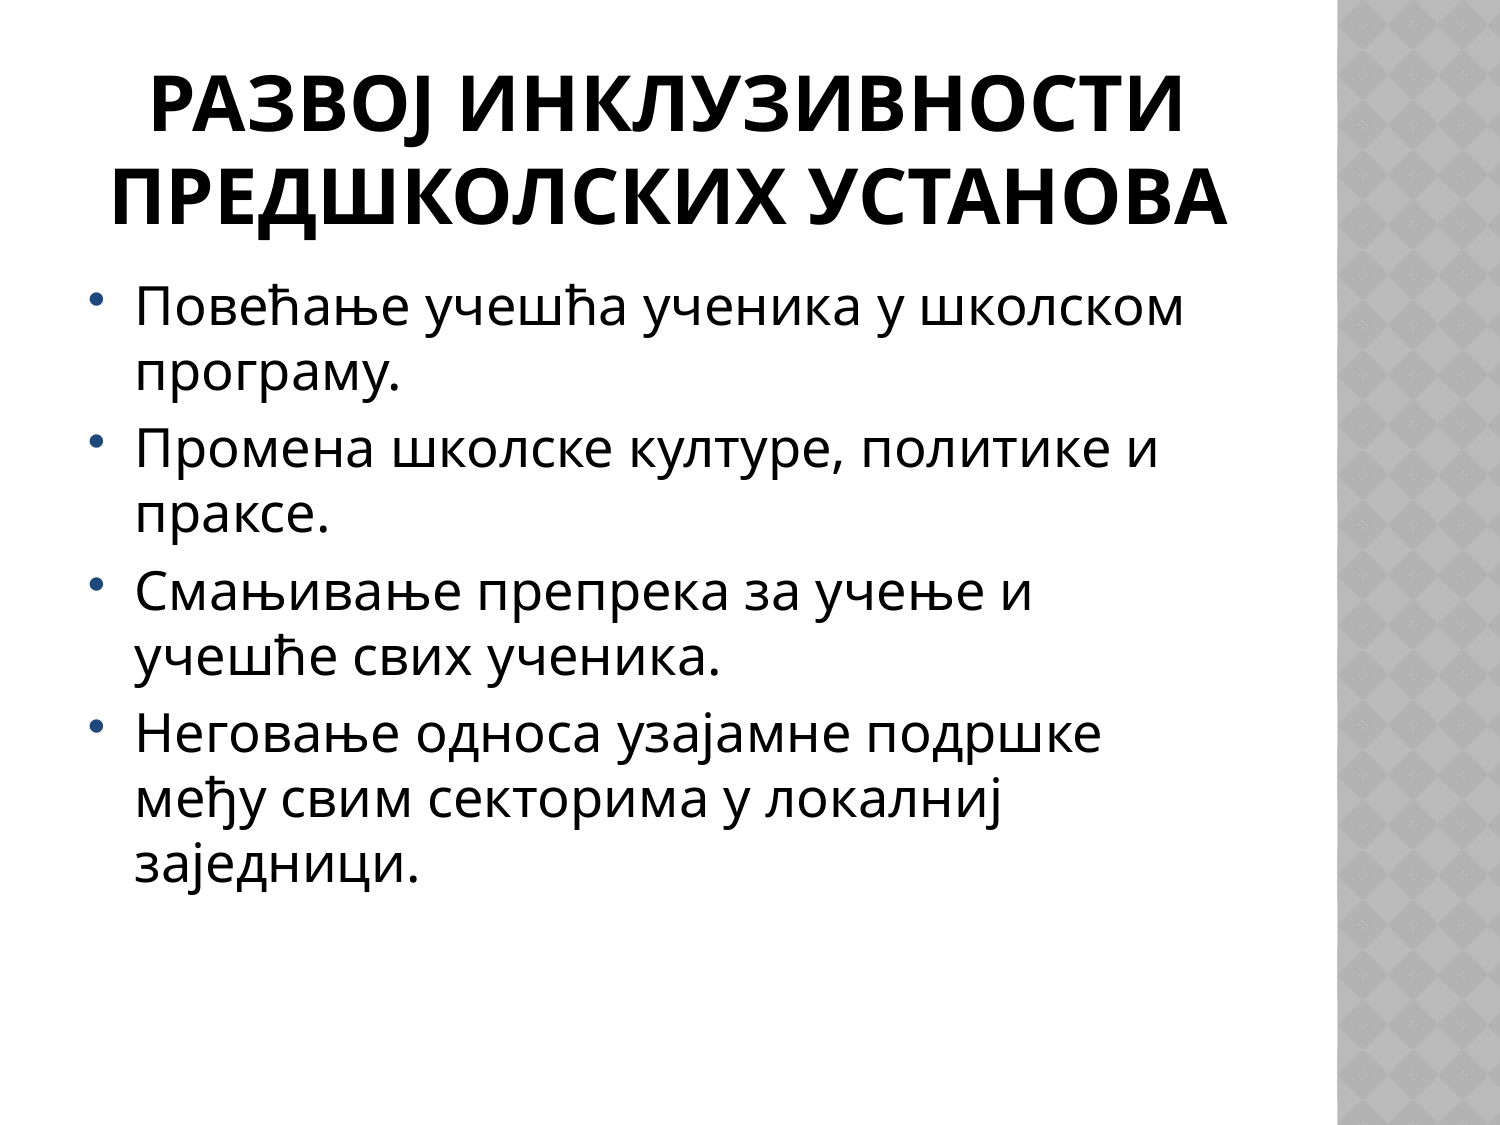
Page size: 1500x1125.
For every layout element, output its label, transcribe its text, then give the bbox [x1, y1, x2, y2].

title развој инклузивности предшколских установа [75, 52, 1263, 240]
list Повећање учешћа ученика у школском програму. Промена школске културе, политике и праксе. Смањивање препрека за учење и учешће свих ученика. Неговање односа узајамне подршке међу свим секторима у локалниј заједници. [75, 264, 1263, 1059]
